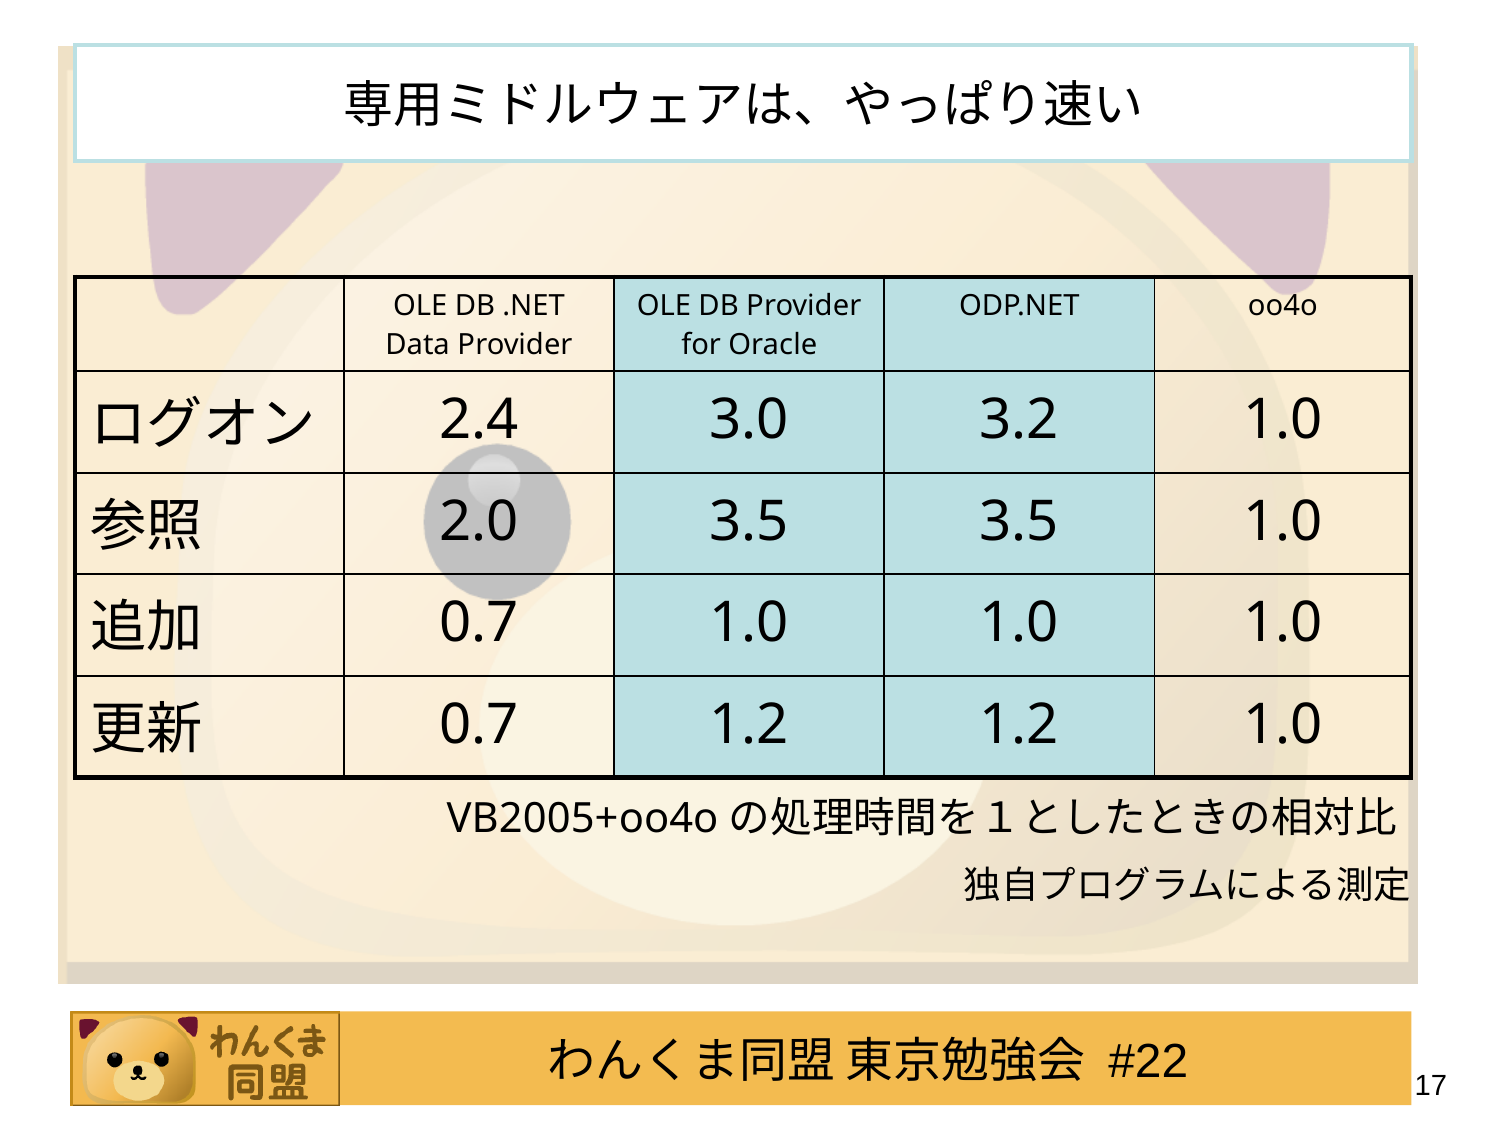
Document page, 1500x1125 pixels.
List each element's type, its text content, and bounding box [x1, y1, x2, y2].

table_cell 1.0 [1155, 575, 1409, 675]
table_cell 3.5 [885, 474, 1154, 573]
table_header OLE DB Provider for Oracle [615, 279, 883, 370]
table_header [77, 279, 343, 370]
table_cell 1.0 [1155, 372, 1409, 472]
table_header OLE DB .NET Data Provider [345, 279, 613, 370]
table_cell 1.2 [615, 677, 883, 775]
table_cell 更新 [77, 677, 343, 775]
table_header ODP.NET [885, 279, 1154, 370]
table_cell 1.2 [885, 677, 1154, 775]
table_cell 3.2 [885, 372, 1154, 472]
table_cell ログオン [77, 372, 343, 472]
table_cell 追加 [77, 575, 343, 675]
table_cell 参照 [77, 474, 343, 573]
table_header oo4o [1155, 279, 1409, 370]
table_cell 3.0 [615, 372, 883, 472]
text_box VB2005+oo4oの処理時間を１としたときの相対比 [407, 783, 1412, 855]
table_cell 1.0 [885, 575, 1154, 675]
table_cell 1.0 [1155, 677, 1409, 775]
picture [58, 46, 1418, 984]
table_cell 0.7 [345, 575, 613, 675]
table_cell 0.7 [345, 677, 613, 775]
table_cell 2.4 [345, 372, 613, 472]
text_box 独自プログラムによる測定 [948, 853, 1427, 914]
title 専用ミドルウェアは、やっぱり速い [73, 43, 1414, 163]
picture [70, 1011, 340, 1106]
table_cell 1.0 [1155, 474, 1409, 573]
slide_number 17 [1399, 1058, 1500, 1125]
table_cell 1.0 [615, 575, 883, 675]
table_cell 2.0 [345, 474, 613, 573]
table_cell 3.5 [615, 474, 883, 573]
